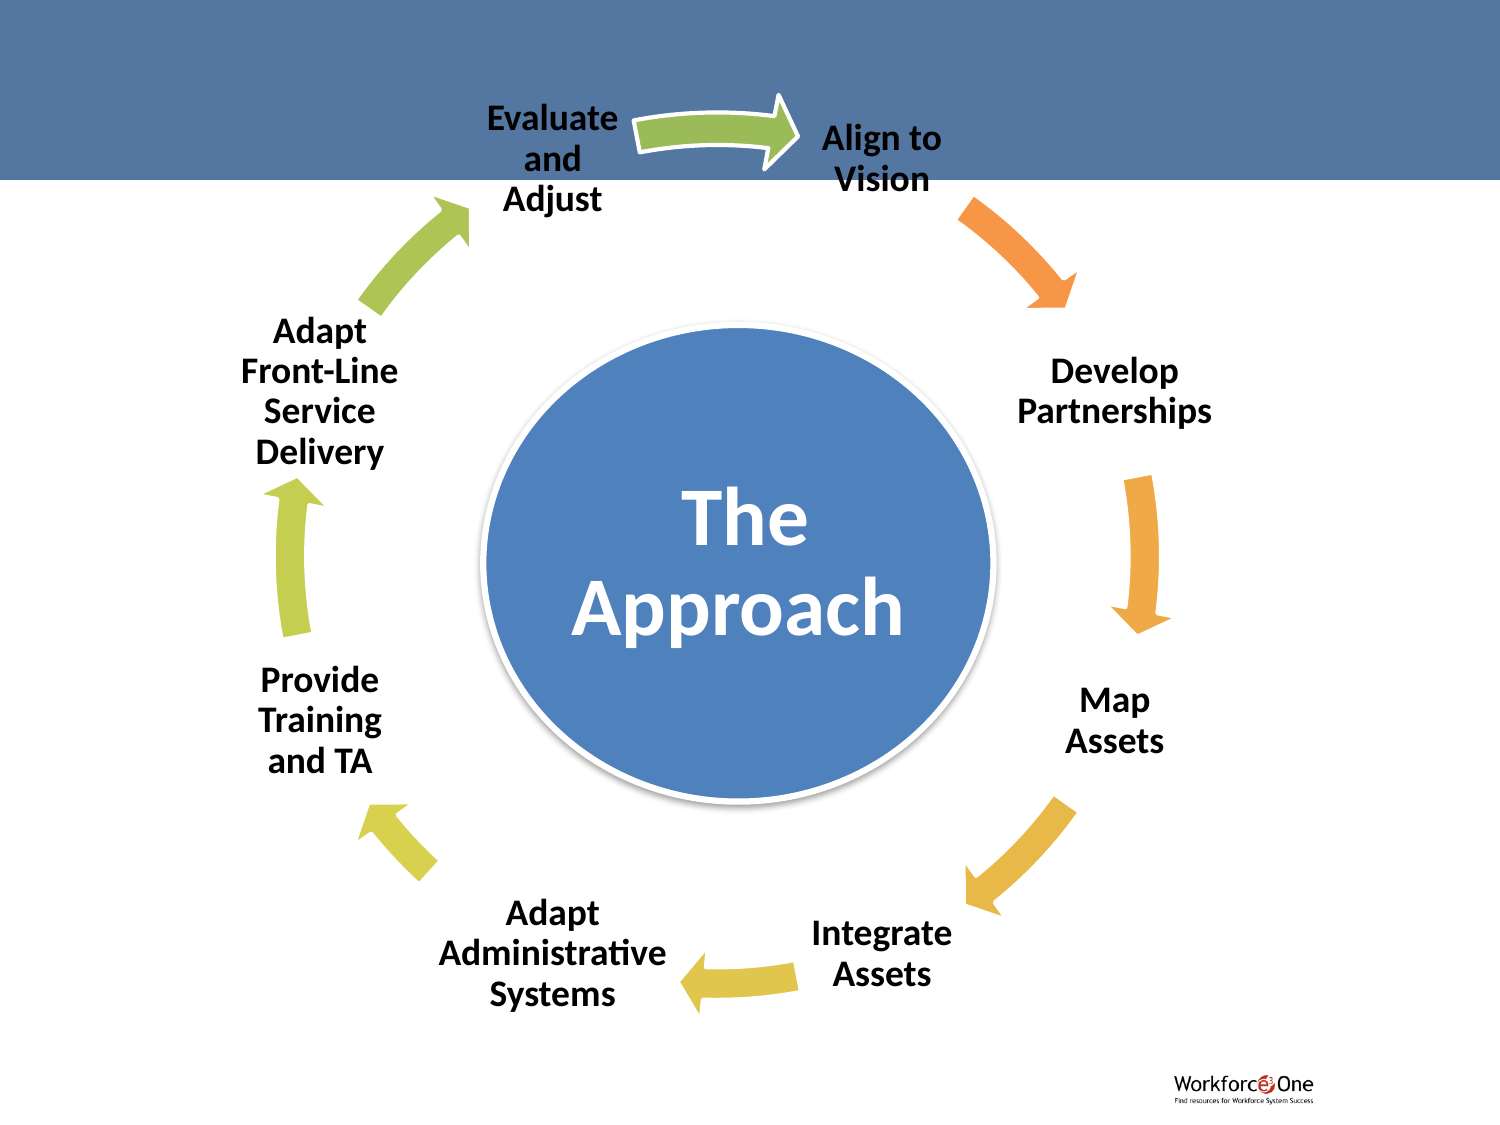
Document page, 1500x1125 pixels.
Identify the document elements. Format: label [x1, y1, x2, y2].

text_box [0, 74, 1476, 1038]
picture [1162, 1049, 1325, 1125]
text_box [482, 324, 994, 802]
